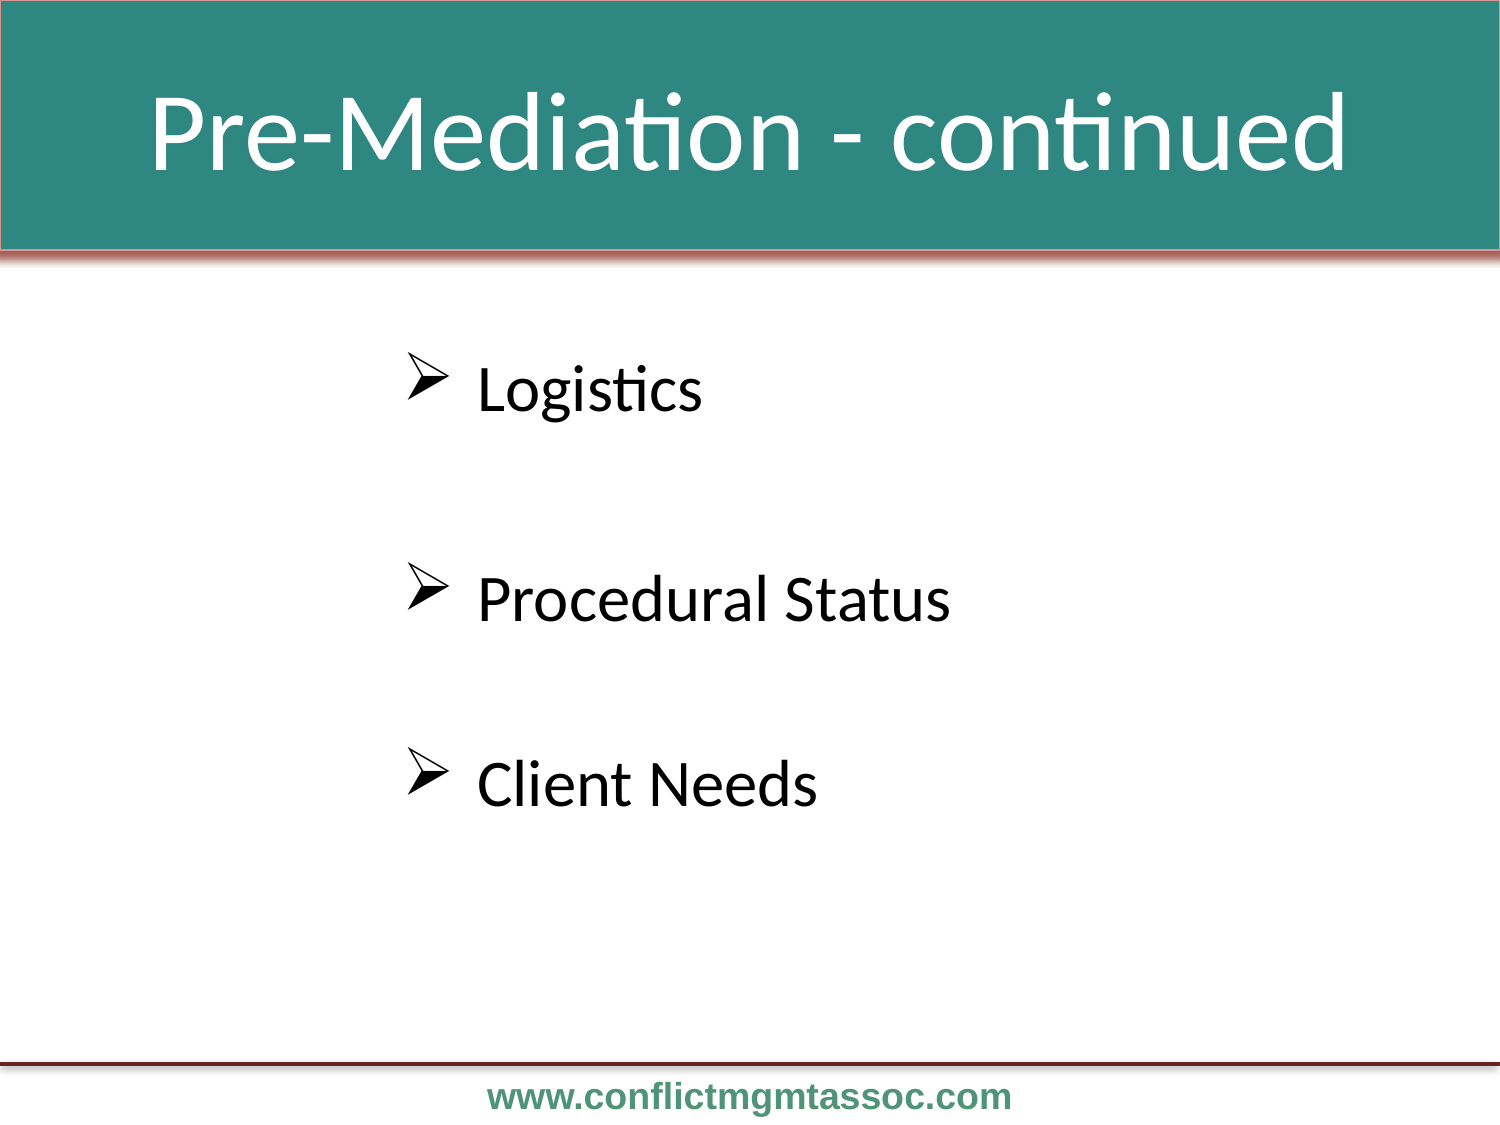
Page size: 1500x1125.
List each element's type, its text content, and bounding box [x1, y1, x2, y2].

text_box Logistics Procedural Status Client Needs [387, 337, 1350, 827]
text_box www.conflictmgmtassoc.com [0, 1073, 1500, 1124]
text_box Pre-Mediation - continued [0, 0, 1500, 251]
